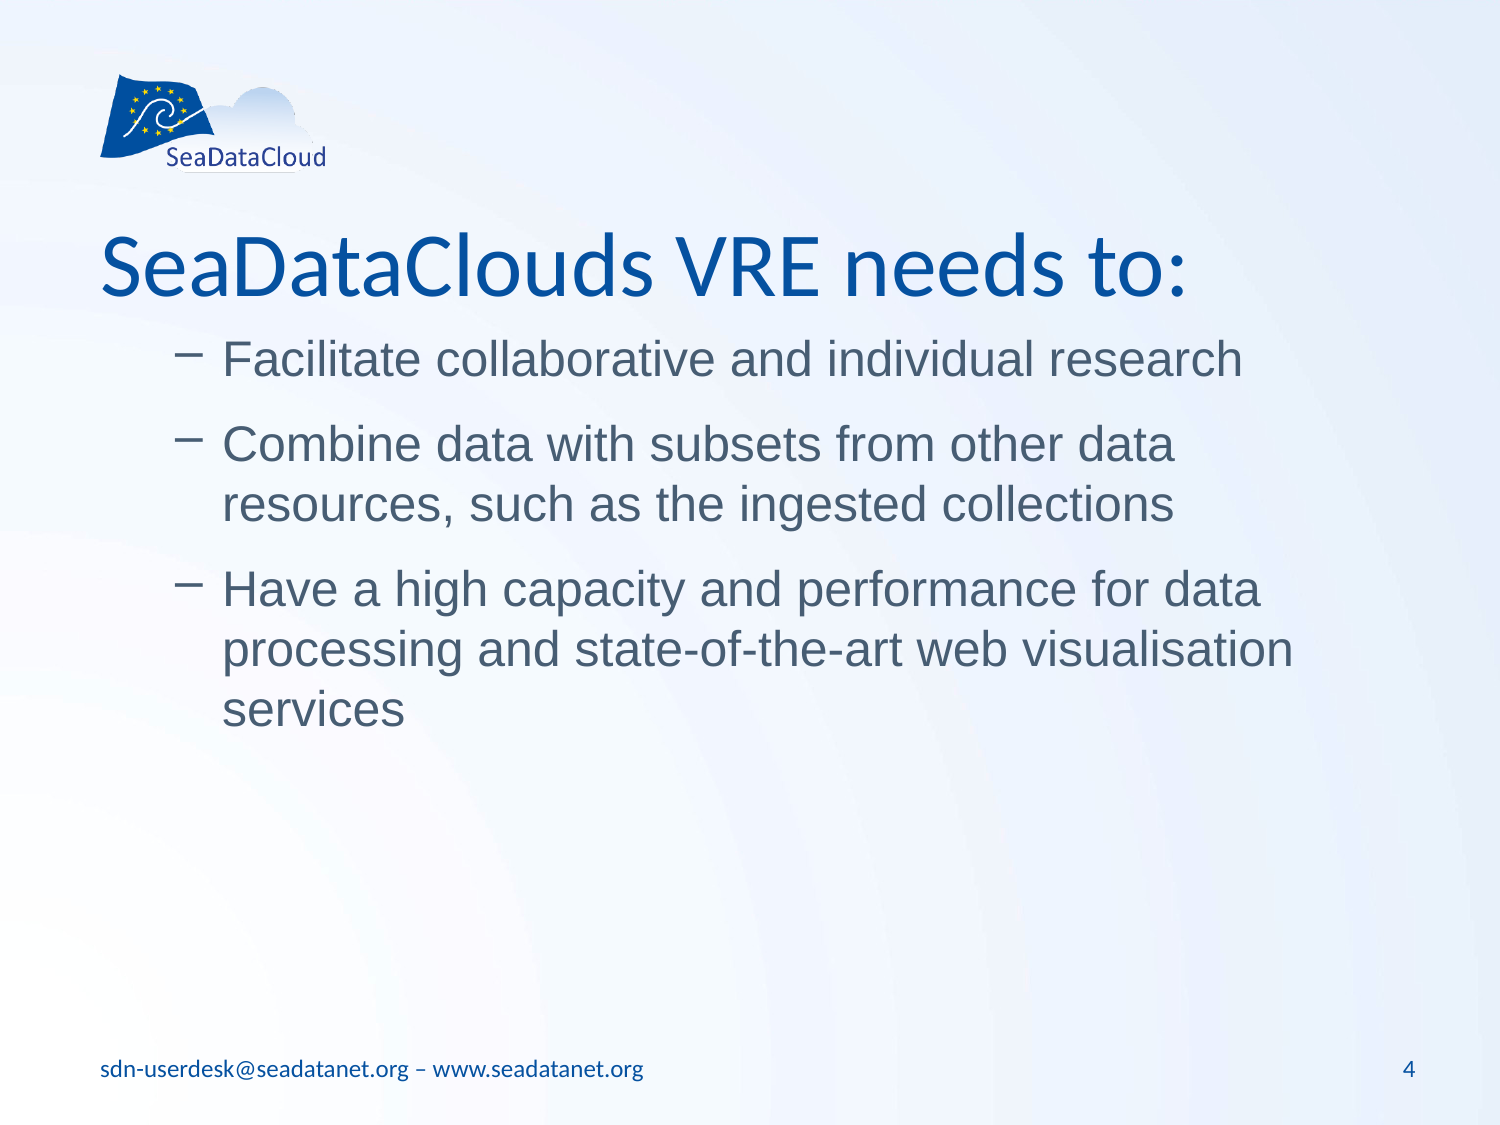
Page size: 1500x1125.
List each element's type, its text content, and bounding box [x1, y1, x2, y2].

slide_number 4 [1316, 1052, 1431, 1083]
picture [0, 0, 1500, 1125]
title SeaDataClouds VRE needs to: [100, 205, 1424, 315]
list Facilitate collaborative and individual research Combine data with subsets from other data resources, such as the ingested collections Have a high capacity and performance for data processing and state-of-the-art web visualisation services [100, 326, 1424, 1036]
